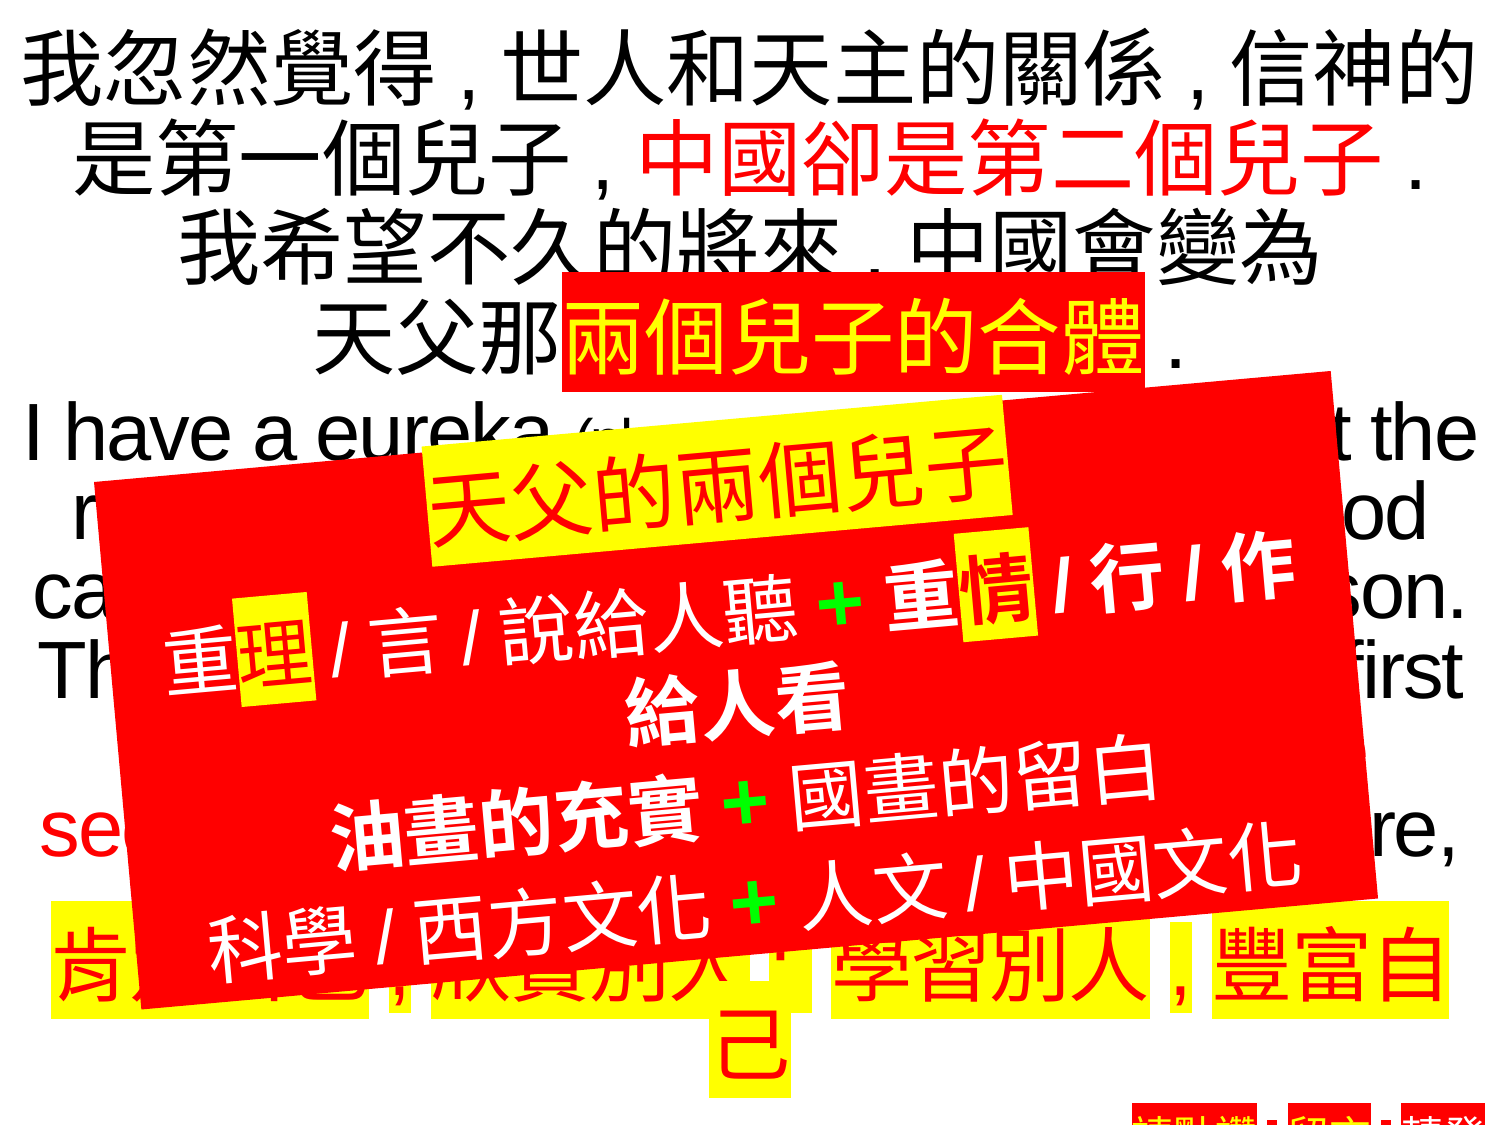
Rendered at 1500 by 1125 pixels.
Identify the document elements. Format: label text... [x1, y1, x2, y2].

text_box 天父的兩個兒子 重理/言/說給人聽+重情/行/作給人看 油畫的充實+國畫的留白 科學/西方文化+人文/中國文化 [94, 370, 1379, 1010]
subtitle 我忽然覺得,世人和天主的關係,信神的是第一個兒子,中國卻是第二個兒子. 我希望不久的將來,中國會變為 天父那兩個兒子的合體. I have a eureka (phenomenal) moment that the relationship between humanity and God can be likened to the first and second son. Those who believe in God are like the first son, while China can be seen as the second son. I hope that in the near future, 肯定自己,欣賞別人; 學習別人,豐富自己 請點讚,留言,轉發 [0, 19, 1500, 1125]
